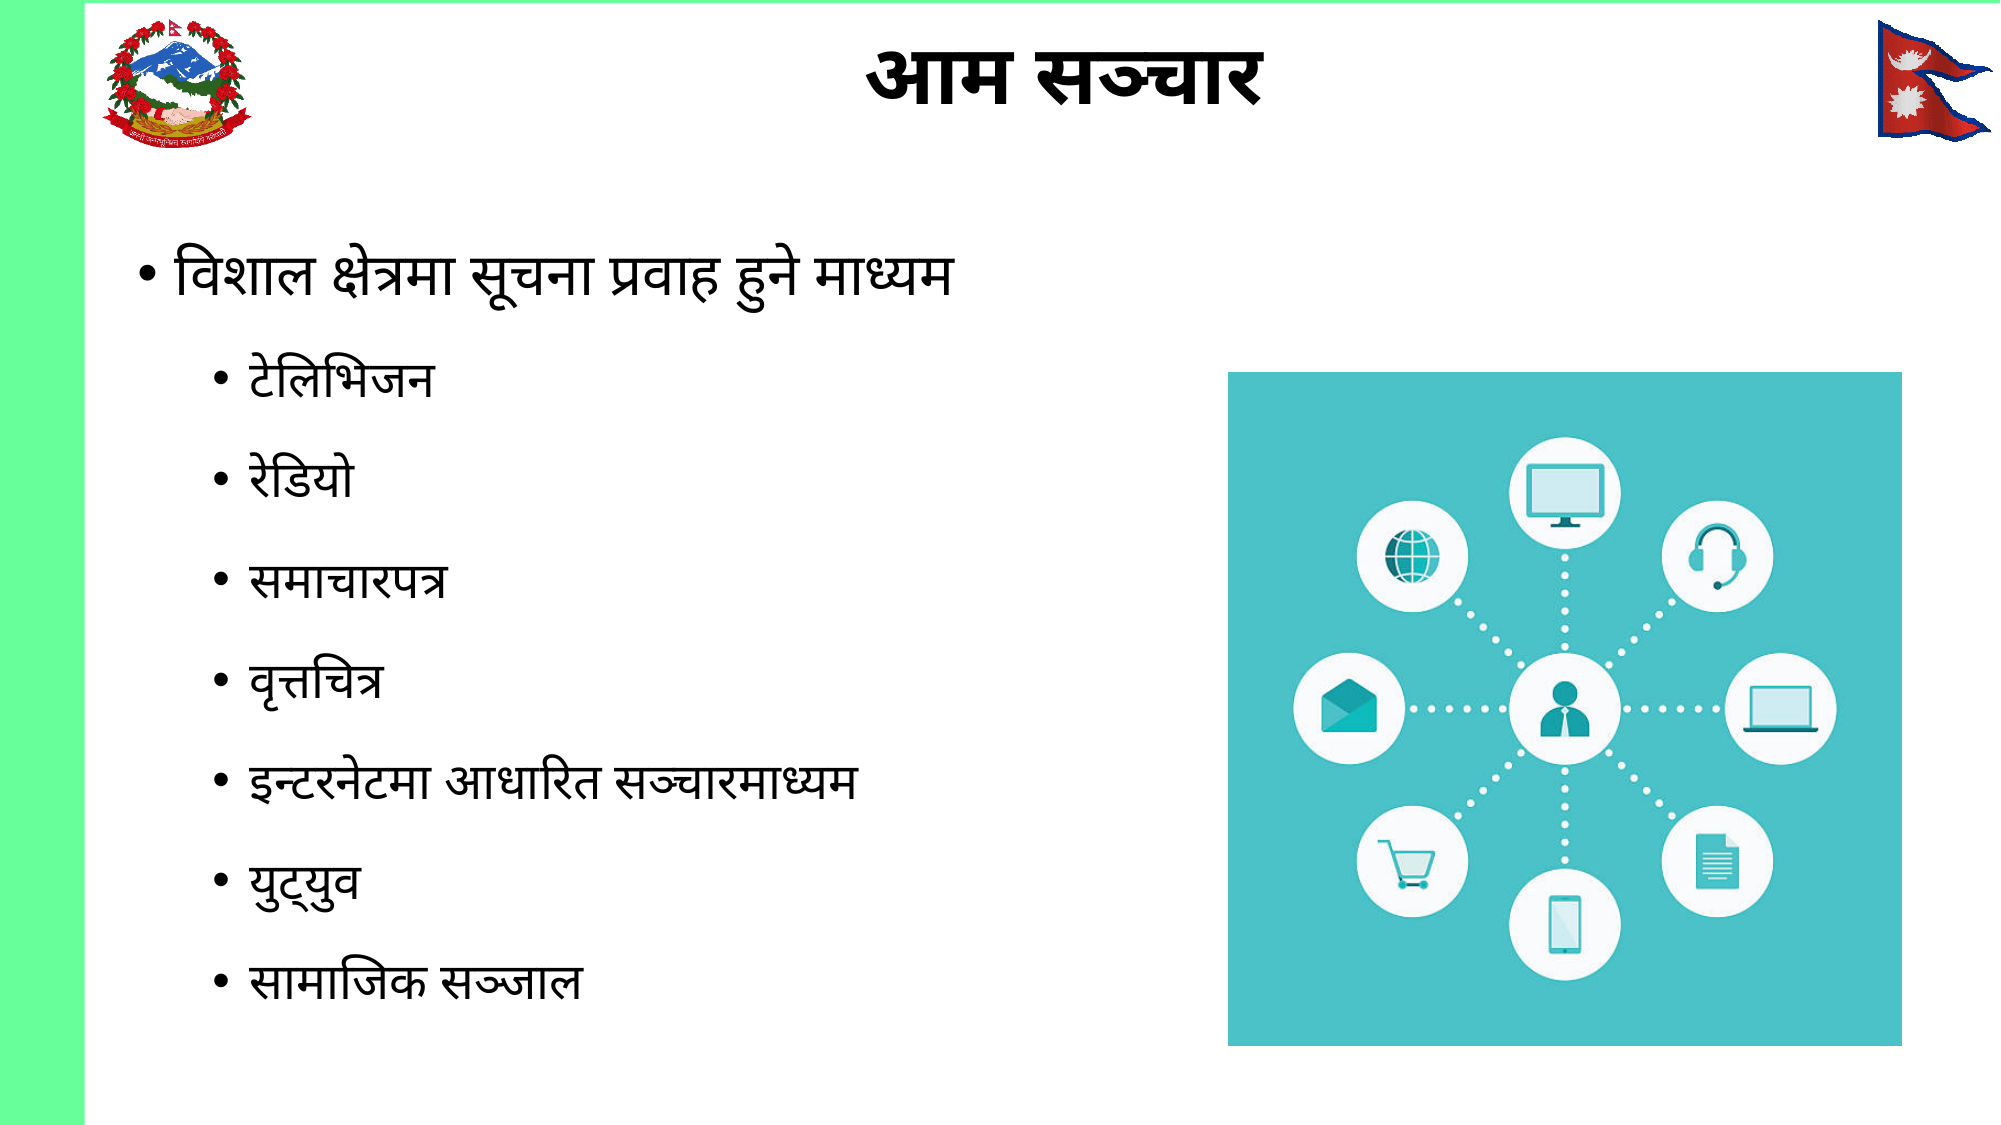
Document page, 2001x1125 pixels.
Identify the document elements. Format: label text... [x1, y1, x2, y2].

list विशाल क्षेत्रमा सूचना प्रवाह हुने माध्यम टेलिभिजन रेडियो समाचारपत्र वृत्तचित्र इन्टरनेटमा आधारित सञ्चारमाध्यम युट्युव सामाजिक सञ्जाल [122, 194, 1167, 1012]
title आम सञ्चार [265, 21, 1863, 135]
picture [102, 19, 252, 148]
picture [1871, 9, 2001, 148]
picture [1228, 372, 1902, 1046]
